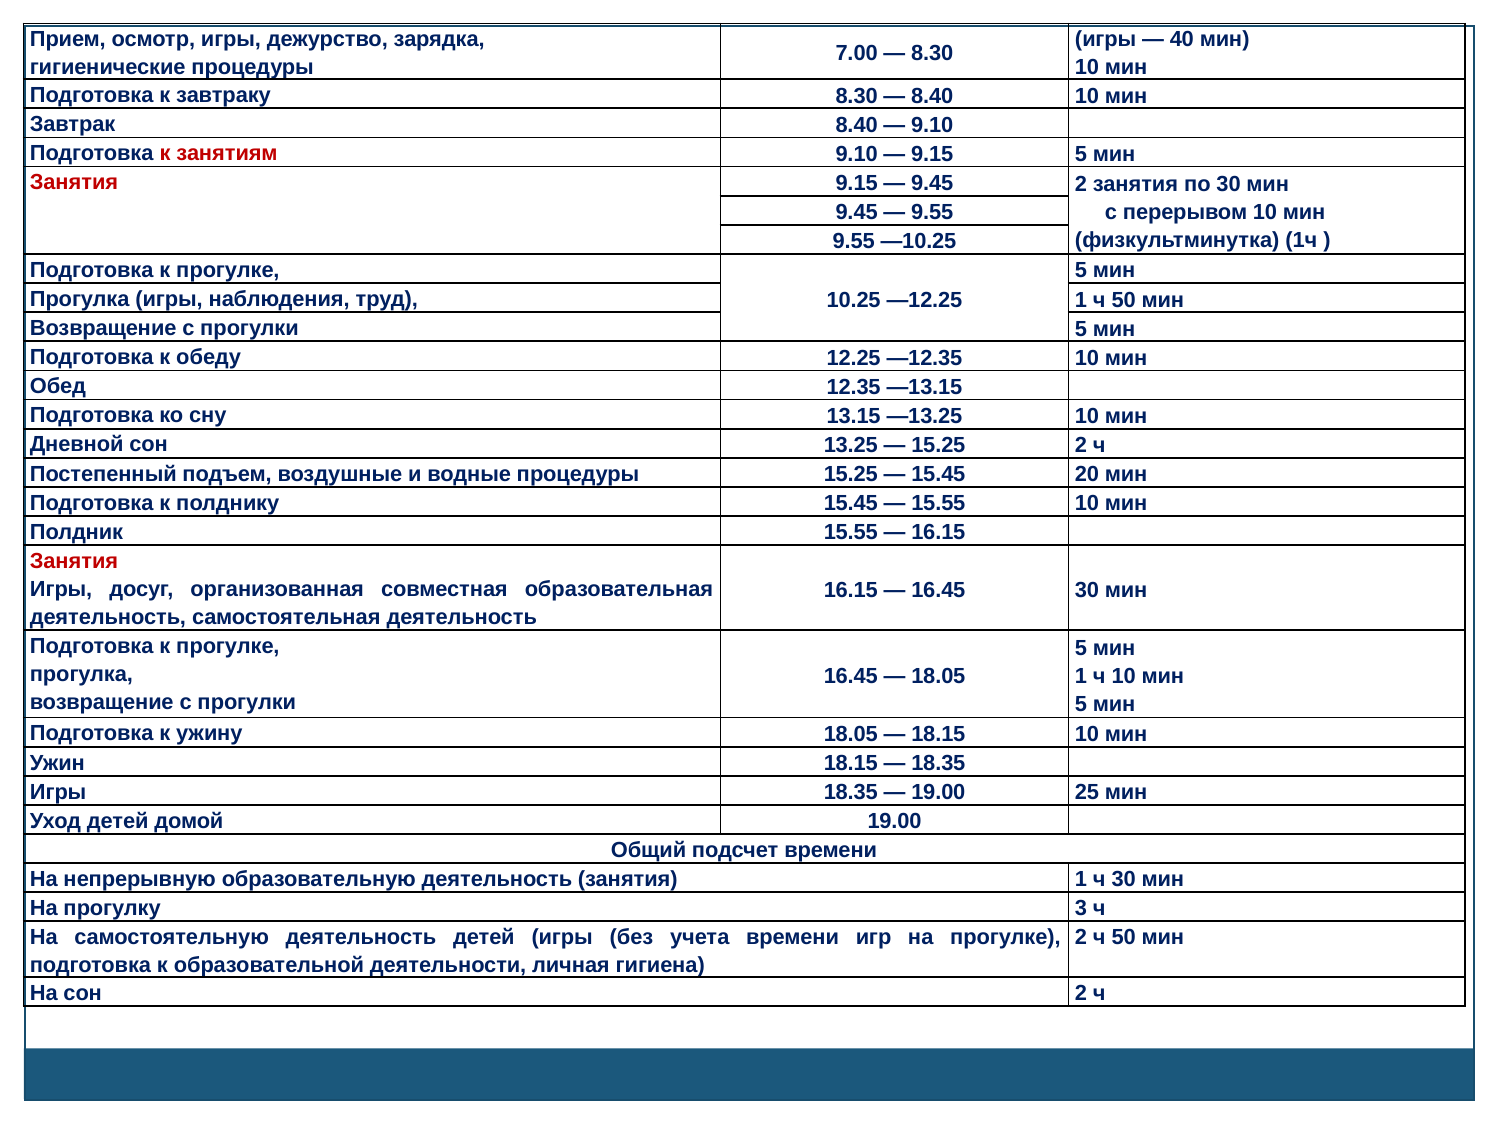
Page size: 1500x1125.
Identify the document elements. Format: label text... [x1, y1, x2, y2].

table_cell Подготовка к прогулке, прогулка, возвращение с прогулки [24, 631, 720, 717]
table_cell 18.15 — 18.35 [721, 748, 1068, 775]
table_header 7.00 — 8.30 [721, 24, 1068, 78]
table_cell Возвращение с прогулки [24, 313, 720, 340]
table_cell 10 мин [1069, 488, 1464, 515]
table_cell Подготовка к полднику [24, 488, 720, 515]
table_header Прием, осмотр, игры, дежурство, зарядка, гигиенические процедуры [24, 24, 720, 78]
table_cell 9.45 — 9.55 [721, 197, 1068, 224]
table_cell 9.10 — 9.15 [721, 138, 1068, 166]
table_cell 13.25 — 15.25 [721, 430, 1068, 457]
table_cell 3 ч [1069, 893, 1464, 920]
table_cell 1 ч 30 мин [1069, 864, 1464, 891]
table_cell 10 мин [1069, 342, 1464, 370]
table_cell Занятия [24, 167, 720, 253]
table_cell 25 мин [1069, 777, 1464, 804]
table_cell 5 мин [1069, 313, 1464, 340]
table_cell Дневной сон [24, 430, 720, 457]
table_cell 2 ч [1069, 430, 1464, 457]
table_cell На сон [24, 978, 1068, 1005]
table_cell 5 мин 1 ч 10 мин 5 мин [1069, 631, 1464, 717]
table_cell 8.40 — 9.10 [721, 109, 1068, 137]
table_cell Полдник [24, 517, 720, 544]
table_cell Уход детей домой [24, 806, 720, 833]
table_cell Подготовка к завтраку [24, 80, 720, 107]
table_cell [1069, 806, 1464, 833]
table_cell Подготовка к ужину [24, 718, 720, 746]
table_cell Занятия Игры, досуг, организованная совместная образовательная деятельность, самостоятельная деятельность [24, 546, 720, 629]
table_cell 30 мин [1069, 546, 1464, 629]
table_cell 10 мин [1069, 80, 1464, 107]
table_cell Завтрак [24, 109, 720, 137]
table_cell 1 ч 50 мин [1069, 284, 1464, 311]
table_cell Игры [24, 777, 720, 804]
table_cell На самостоятельную деятельность детей (игры (без учета времени игр на прогулке), подготовка к образовательной деятельности, личная гигиена) [24, 922, 1068, 976]
table_cell 20 мин [1069, 459, 1464, 486]
table_cell 15.55 — 16.15 [721, 517, 1068, 544]
table_cell Подготовка к занятиям [24, 138, 720, 166]
table_cell 10 мин [1069, 718, 1464, 746]
table_cell 15.45 — 15.55 [721, 488, 1068, 515]
table_cell Обед [24, 371, 720, 399]
table_cell 2 ч [1069, 978, 1464, 1005]
table_cell 10.25 —12.25 [721, 255, 1068, 340]
table_cell 2 занятия по 30 мин с перерывом 10 мин (физкультминутка) (1ч ) [1069, 167, 1464, 253]
table_cell 9.15 — 9.45 [721, 167, 1068, 195]
table_cell На непрерывную образовательную деятельность (занятия) [24, 864, 1068, 891]
table_cell Общий подсчет времени [24, 835, 1464, 862]
table_cell 19.00 [721, 806, 1068, 833]
table_cell Подготовка к обеду [24, 342, 720, 370]
table_cell Подготовка ко сну [24, 400, 720, 428]
table_cell Подготовка к прогулке, [24, 255, 720, 282]
table_cell 15.25 — 15.45 [721, 459, 1068, 486]
table_cell 10 мин [1069, 400, 1464, 428]
table_cell 18.35 — 19.00 [721, 777, 1068, 804]
table_cell Постепенный подъем, воздушные и водные процедуры [24, 459, 720, 486]
table_cell 5 мин [1069, 138, 1464, 166]
table_cell 2 ч 50 мин [1069, 922, 1464, 976]
table_cell На прогулку [24, 893, 1068, 920]
table_cell 18.05 — 18.15 [721, 718, 1068, 746]
table_cell 5 мин [1069, 255, 1464, 282]
table_cell [1069, 517, 1464, 544]
table_cell 9.55 —10.25 [721, 226, 1068, 253]
table_cell [1069, 748, 1464, 775]
table_cell 16.15 — 16.45 [721, 546, 1068, 629]
table_cell 12.35 —13.15 [721, 371, 1068, 399]
table_cell 8.30 — 8.40 [721, 80, 1068, 107]
table_header (игры — 40 мин) 10 мин [1069, 24, 1464, 78]
table_cell 13.15 —13.25 [721, 400, 1068, 428]
table_cell 16.45 — 18.05 [721, 631, 1068, 717]
table_cell [1069, 109, 1464, 137]
table_cell 12.25 —12.35 [721, 342, 1068, 370]
table_cell Прогулка (игры, наблюдения, труд), [24, 284, 720, 311]
table_cell [1069, 371, 1464, 399]
table_cell Ужин [24, 748, 720, 775]
